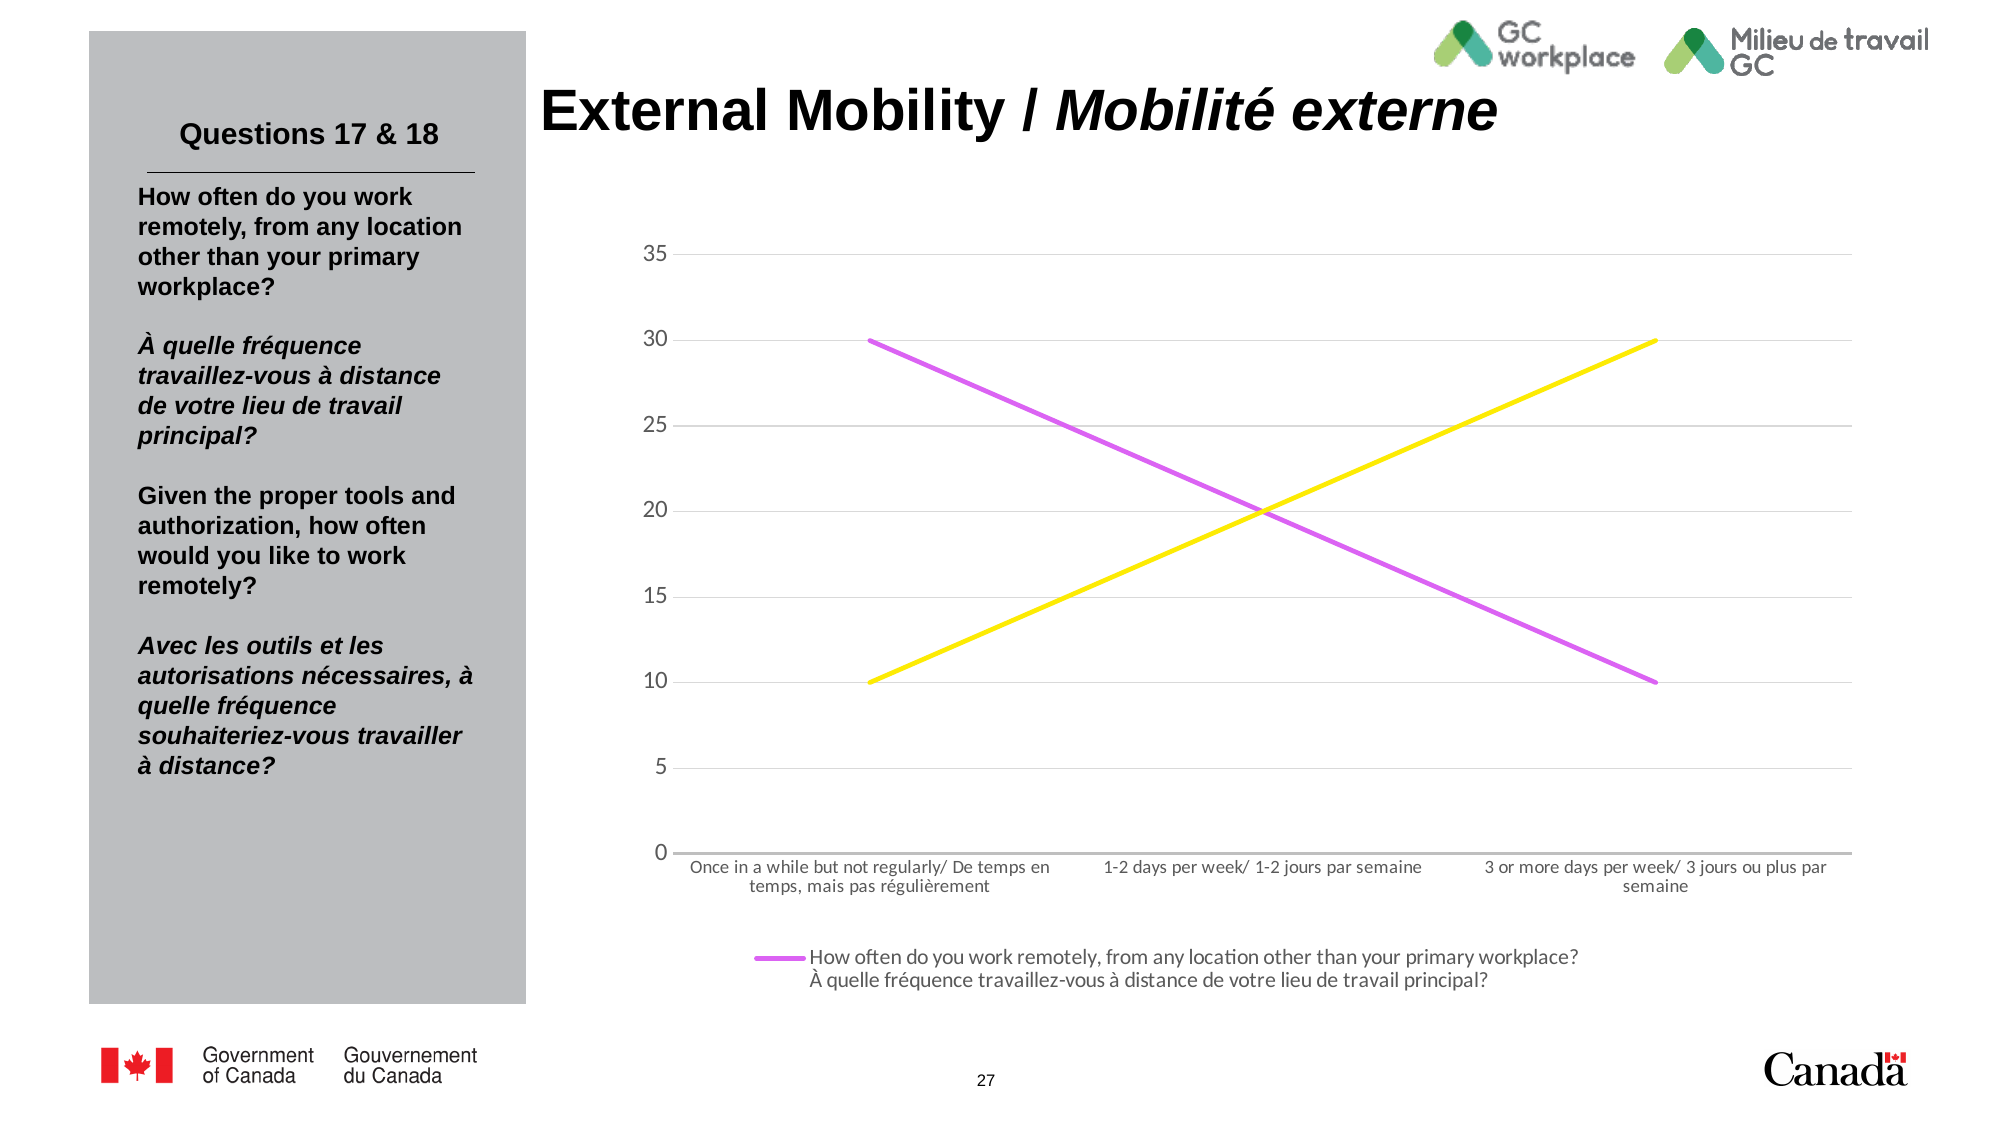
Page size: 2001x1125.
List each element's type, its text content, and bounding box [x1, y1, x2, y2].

chart [524, 240, 1889, 1058]
list Questions 17 & 18 [147, 90, 472, 159]
picture [1422, 10, 1651, 72]
picture [100, 1045, 478, 1086]
title External Mobility / Mobilité externe [525, 72, 1889, 158]
picture [1764, 1049, 1911, 1087]
picture [1664, 27, 1928, 76]
list How often do you work remotely, from any location other than your primary workplace? À quelle fréquence travaillez-vous à distance de votre lieu de travail principal? Given the proper tools and authorization, how often would you like to work remotely? Avec les outils et les autorisations nécessaires, à quelle fréquence souhaiteriez-vous travailler à distance? [122, 172, 492, 332]
